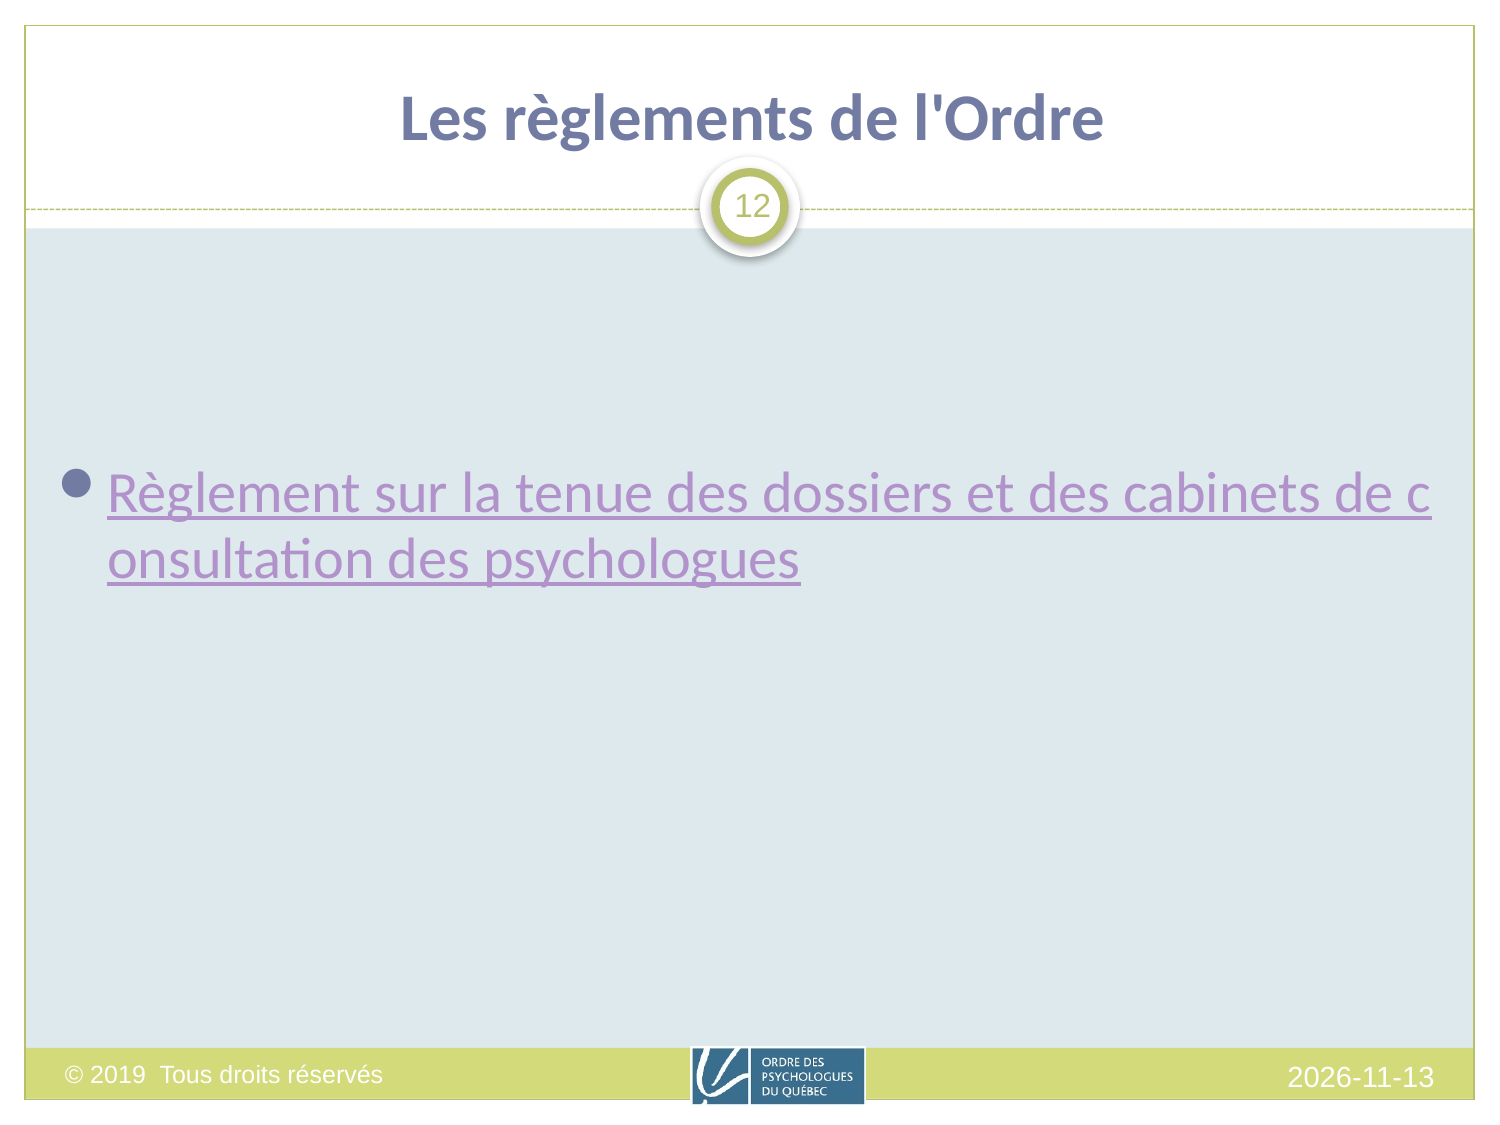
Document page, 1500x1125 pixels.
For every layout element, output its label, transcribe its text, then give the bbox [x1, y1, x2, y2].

slide_number 12 [715, 168, 791, 241]
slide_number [950, 1050, 1450, 1111]
list Règlement sur la tenue des dossiers et des cabinets de consultation des psychologues [49, 250, 1445, 1001]
picture [690, 1046, 867, 1106]
title Les règlements de l'Ordre [78, 22, 1428, 163]
footer © 2019 Tous droits réservés [50, 1051, 638, 1112]
